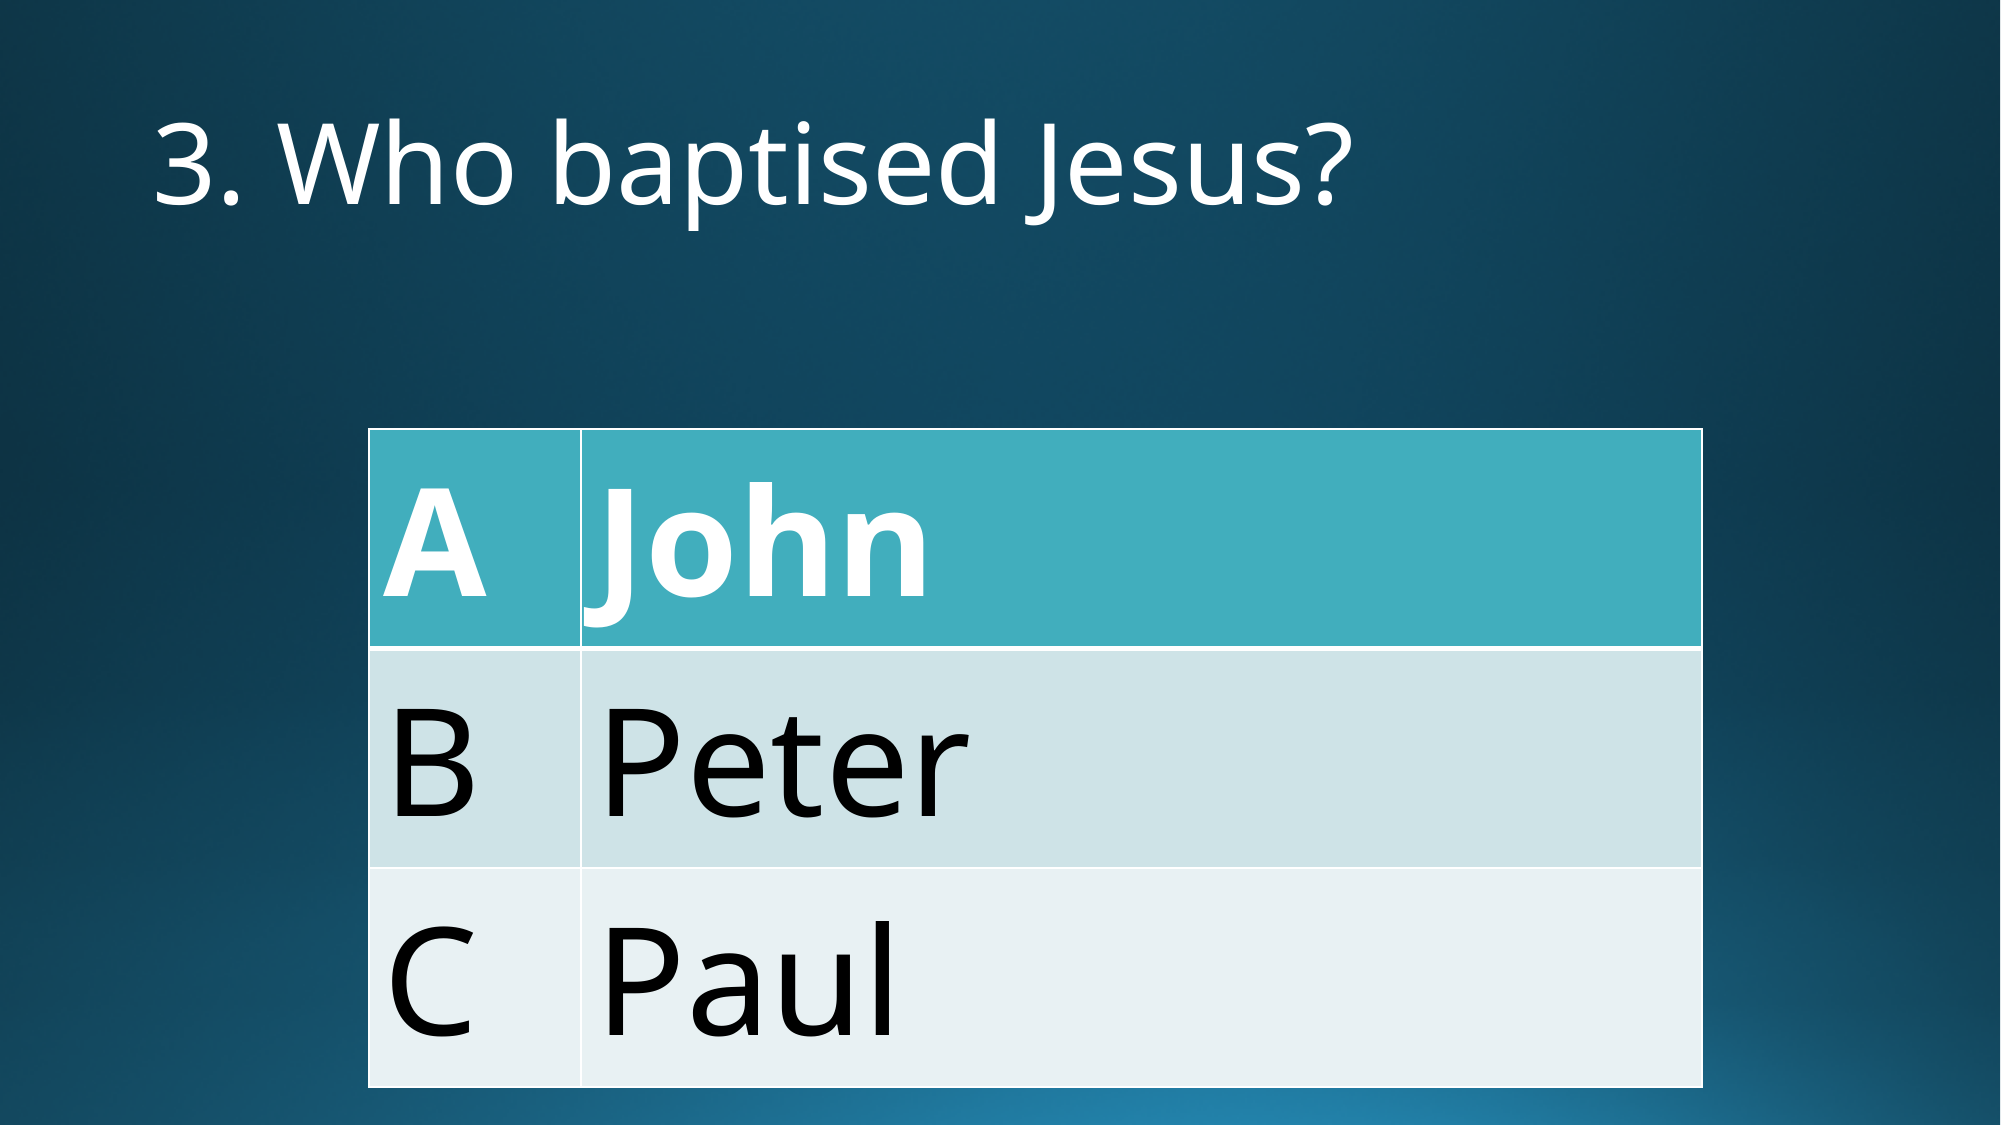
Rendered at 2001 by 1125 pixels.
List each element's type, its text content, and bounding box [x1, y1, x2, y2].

picture [0, 0, 2001, 1125]
table_cell B [370, 651, 580, 867]
table_cell C [370, 869, 580, 1086]
table_header A [370, 430, 580, 646]
title 3. Who baptised Jesus? [137, 59, 1863, 278]
table_cell Peter [582, 651, 1701, 867]
table_header John [582, 430, 1701, 646]
table_cell Paul [582, 869, 1701, 1086]
